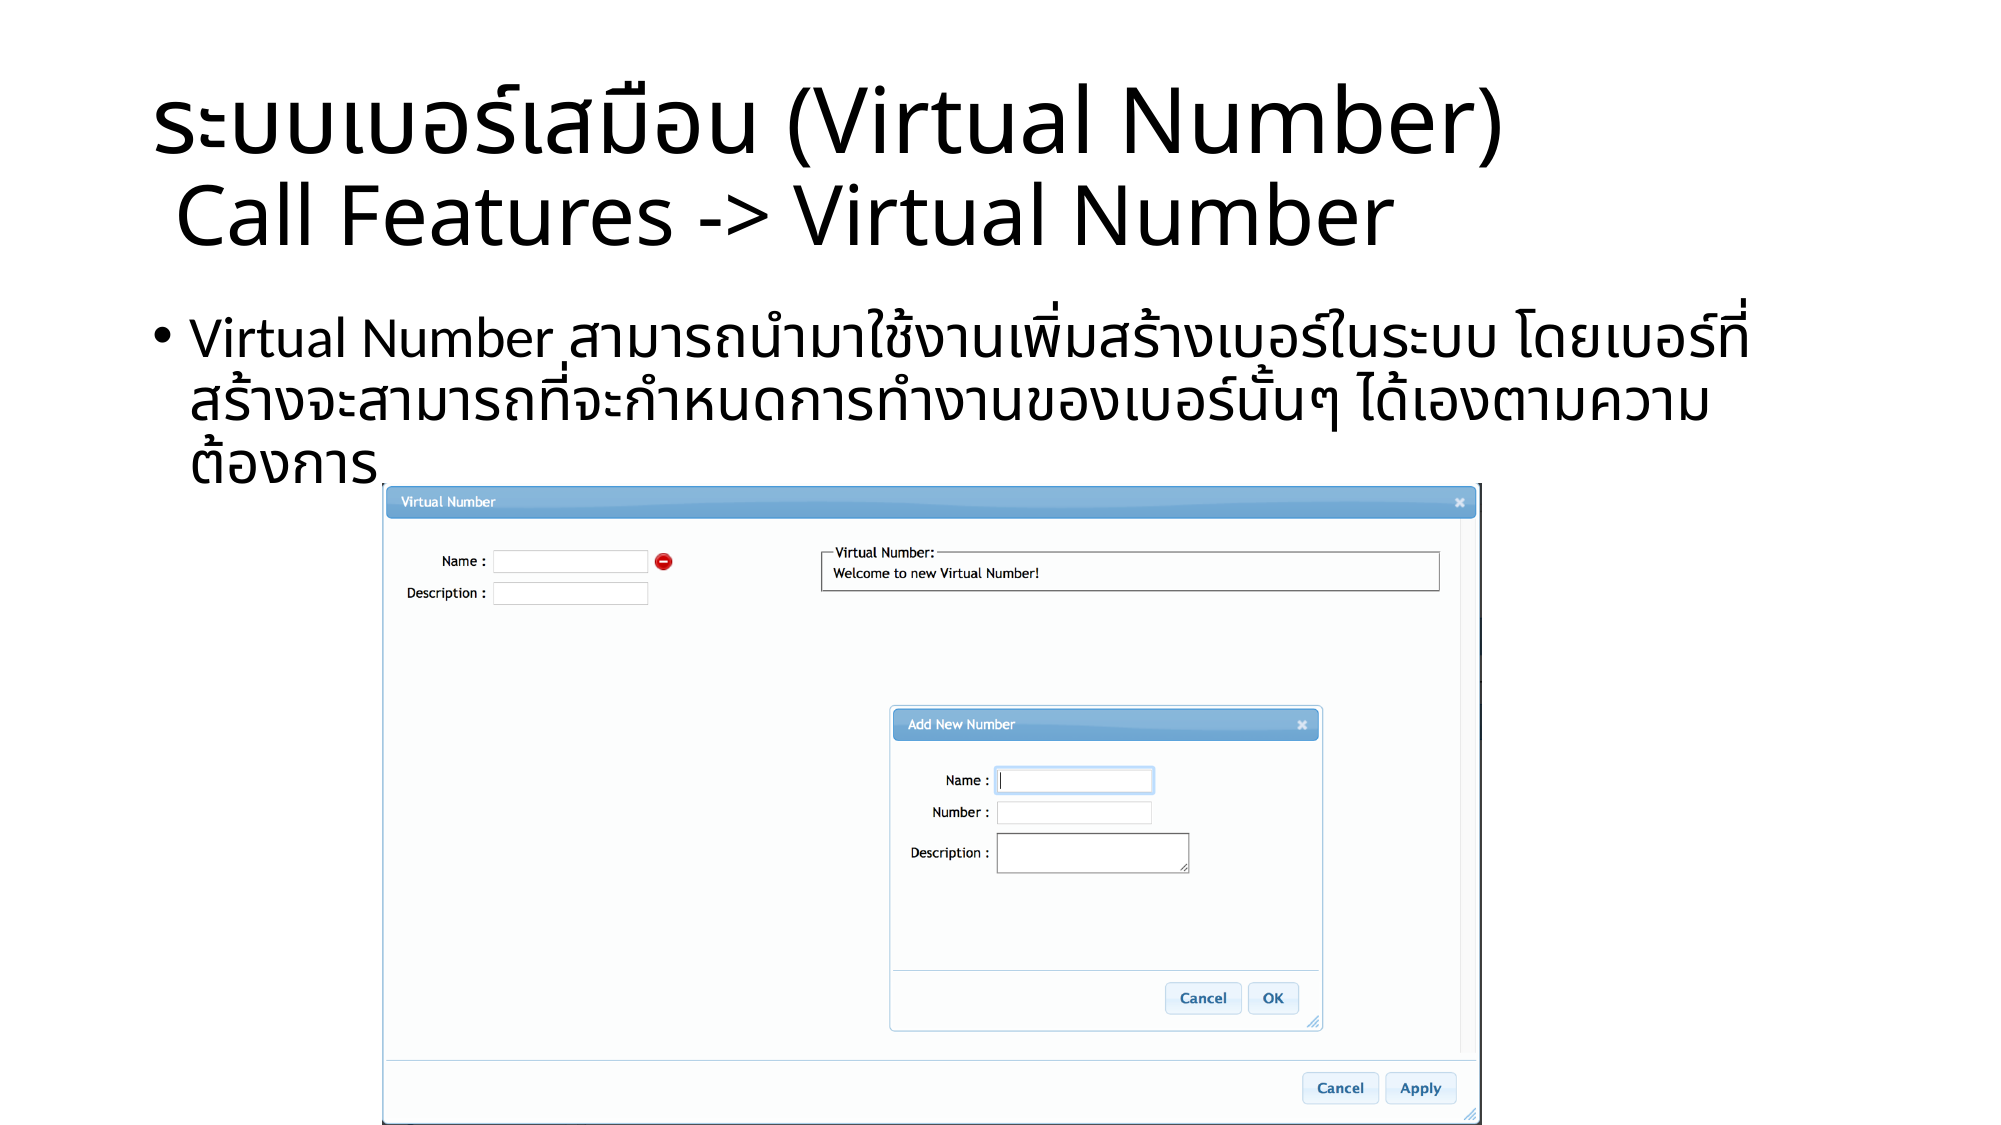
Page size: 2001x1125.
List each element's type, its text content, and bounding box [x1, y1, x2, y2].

title ระบบเบอร์เสมือน (Virtual Number) Call Features -> Virtual Number [137, 59, 1863, 278]
picture [382, 483, 1482, 1125]
list Virtual Number สามารถนำมาใช้งานเพิ่มสร้างเบอร์ในระบบ โดยเบอร์ที่สร้างจะสามารถที่จะกำหนดการทำงานของเบอร์นั้นๆ ได้เองตามความต้องการ [137, 299, 1863, 1014]
